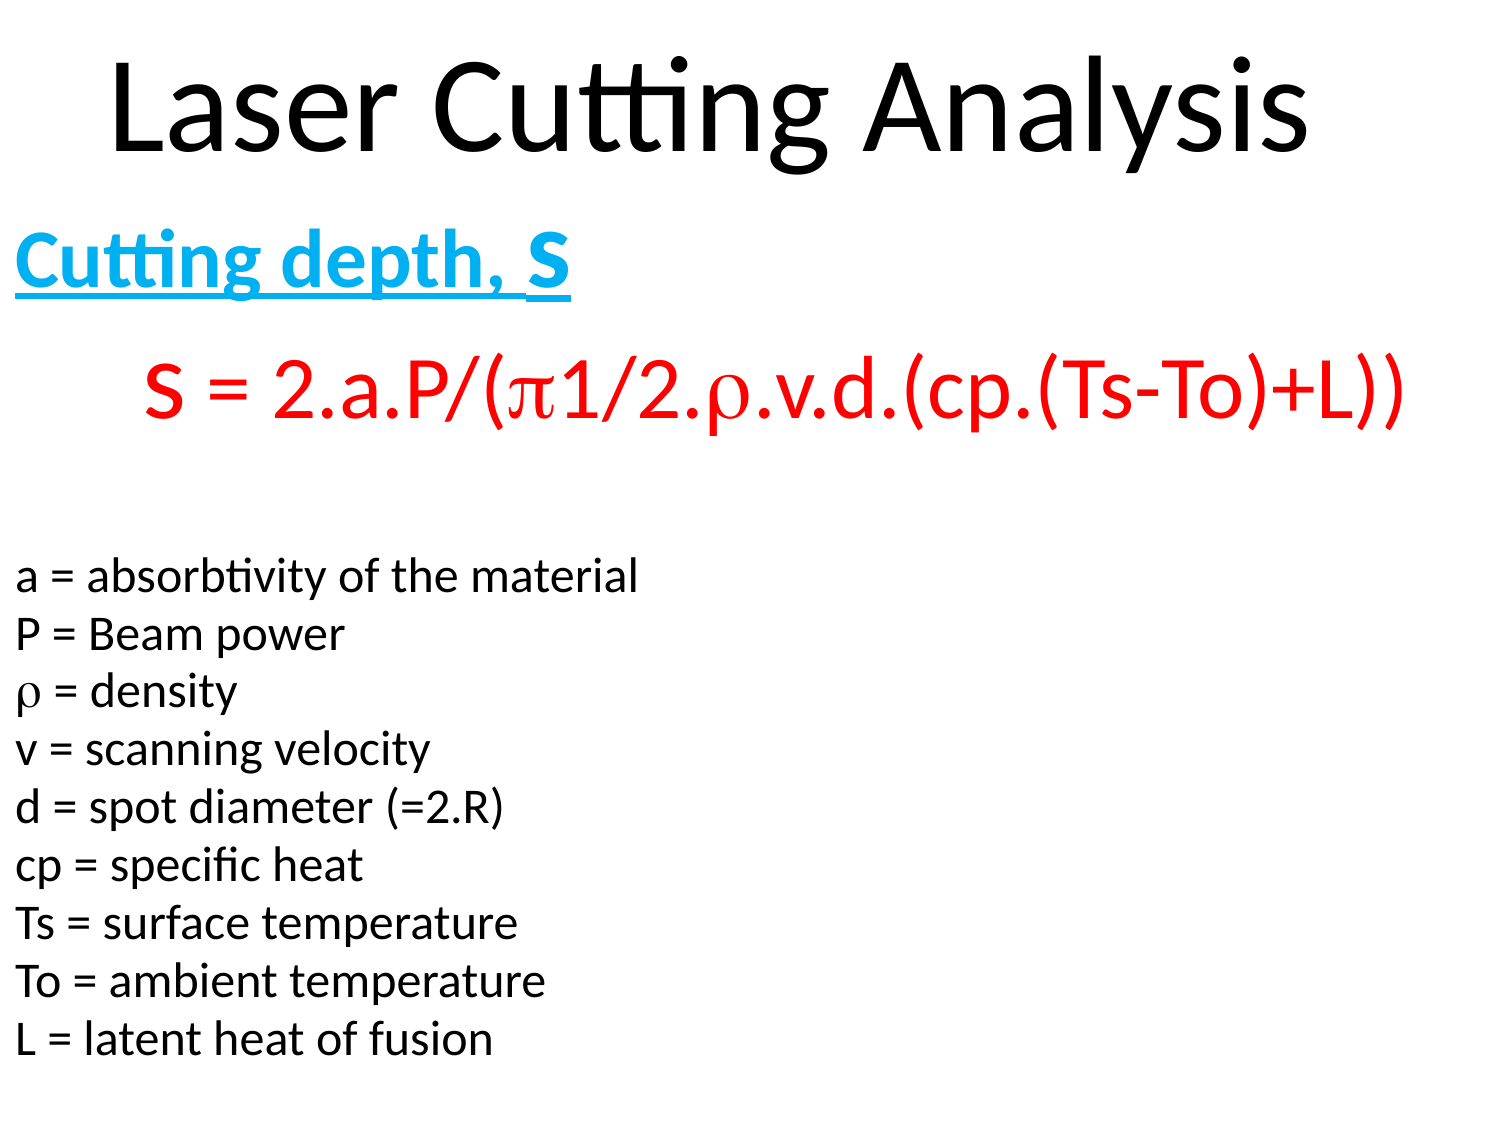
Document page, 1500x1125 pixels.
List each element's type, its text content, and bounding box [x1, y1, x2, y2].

title Laser Cutting Analysis [50, 3, 1400, 191]
list Cutting depth, s s = 2.a.P/(1/2..v.d.(cp.(Ts-To)+L)) a = absorbtivity of the material P = Beam power  = density v = scanning velocity d = spot diameter (=2.R) cp = specific heat Ts = surface temperature To = ambient temperature L = latent heat of fusion [0, 194, 1500, 1119]
